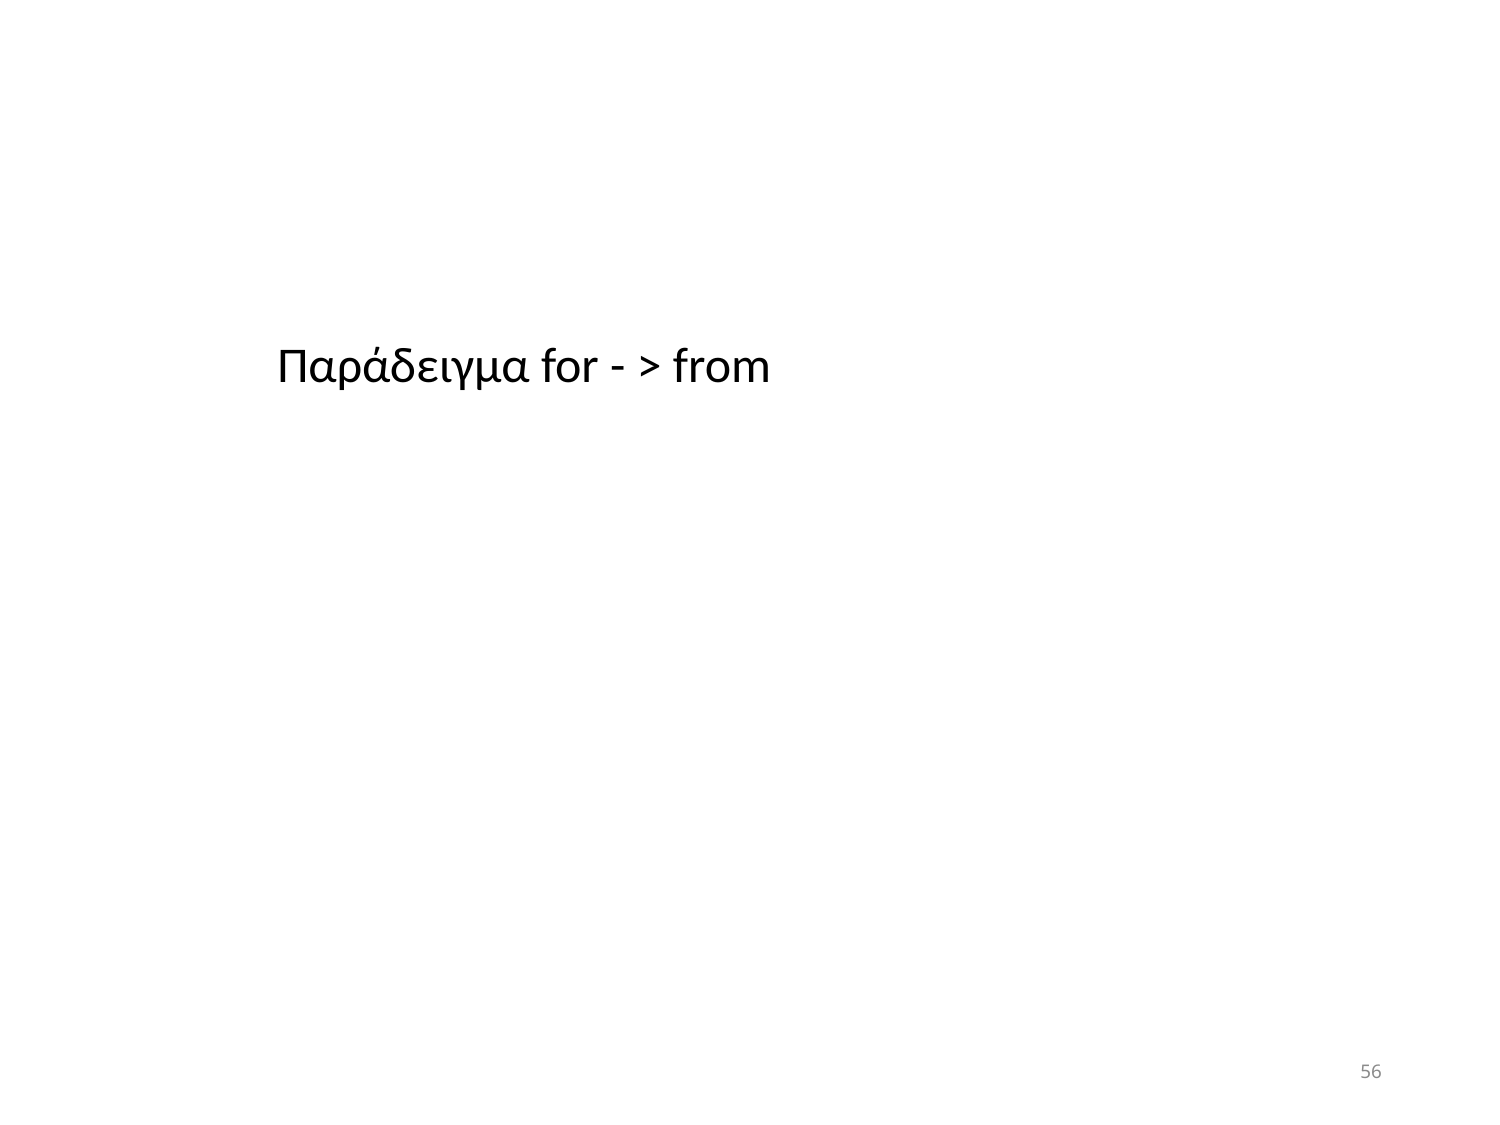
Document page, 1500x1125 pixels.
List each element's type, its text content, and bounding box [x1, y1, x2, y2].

slide_number 56 [1059, 1042, 1397, 1103]
text_box Παράδειγμα for - > from [262, 324, 875, 400]
